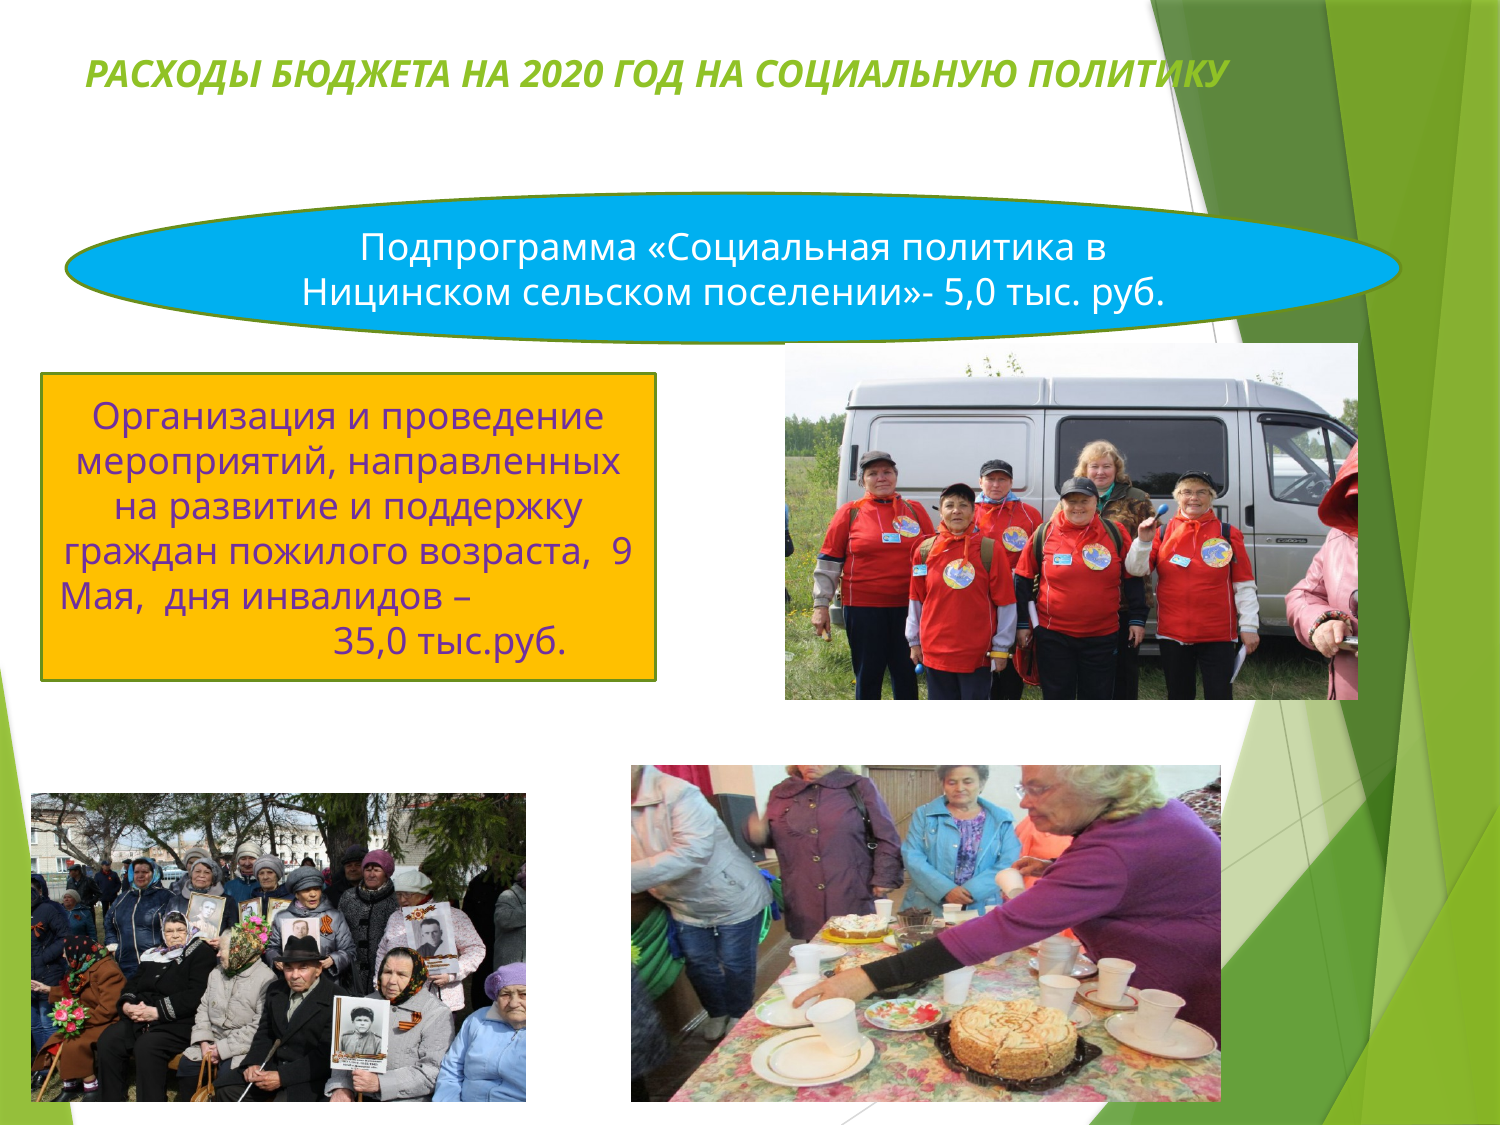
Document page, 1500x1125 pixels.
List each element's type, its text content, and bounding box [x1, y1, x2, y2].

picture [784, 342, 1359, 700]
title РАСХОДЫ БЮДЖЕТА НА 2020 ГОД НА СОЦИАЛЬНУЮ ПОЛИТИКУ [64, 42, 1258, 185]
text_box Подпрограмма «Социальная политика в Ницинском сельском поселении»- 5,0 тыс. руб. [64, 191, 1403, 345]
picture [631, 765, 1222, 1102]
picture [30, 793, 527, 1102]
text_box Организация и проведение мероприятий, направленных на развитие и поддержку граждан пожилого возраста, 9 Мая, дня инвалидов – 35,0 тыс.руб. [40, 372, 657, 682]
